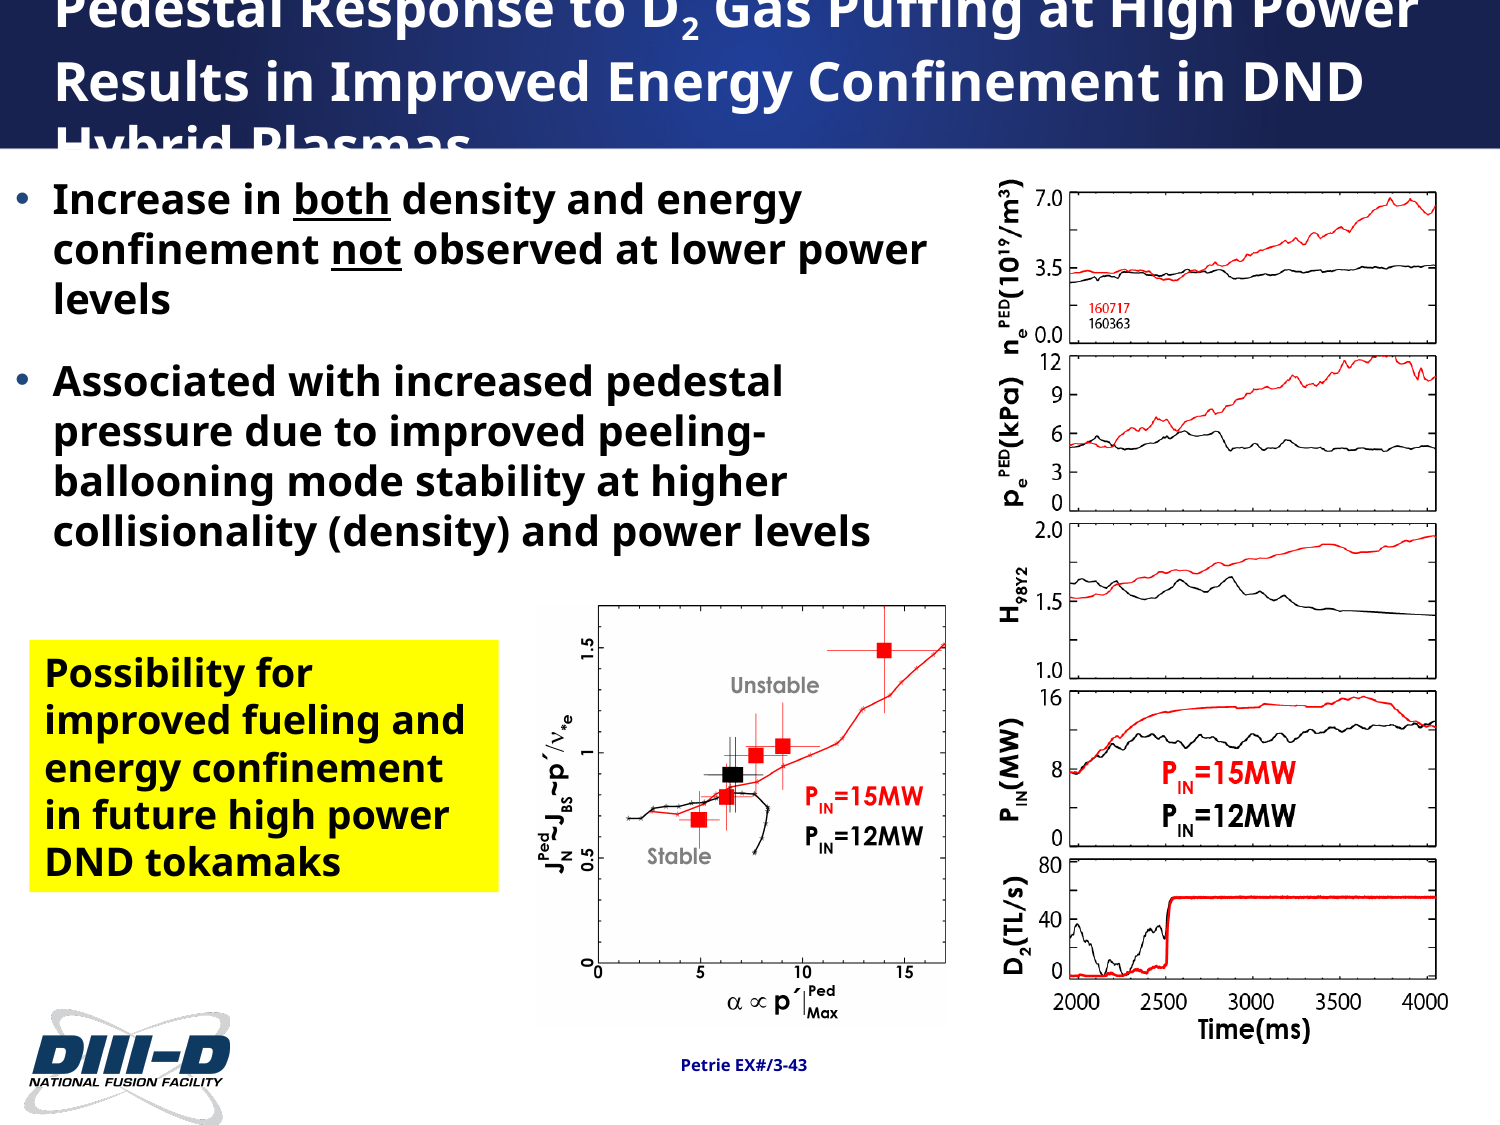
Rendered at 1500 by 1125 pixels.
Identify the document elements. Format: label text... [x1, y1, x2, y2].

list Increase in both density and energy confinement not observed at lower power levels Associated with increased pedestal pressure due to improved peeling-ballooning mode stability at higher collisionality (density) and power levels [0, 165, 946, 946]
title Pedestal Response to D2 Gas Puffing at High Power Results in Improved Energy Confinement in DND Hybrid Plasmas [38, 0, 1493, 150]
text_box Possibility for improved fueling and energy confinement in future high power DND tokamaks [29, 640, 499, 893]
text_box Petrie EX#/3-43 [599, 1046, 889, 1102]
picture [0, 0, 1500, 1125]
